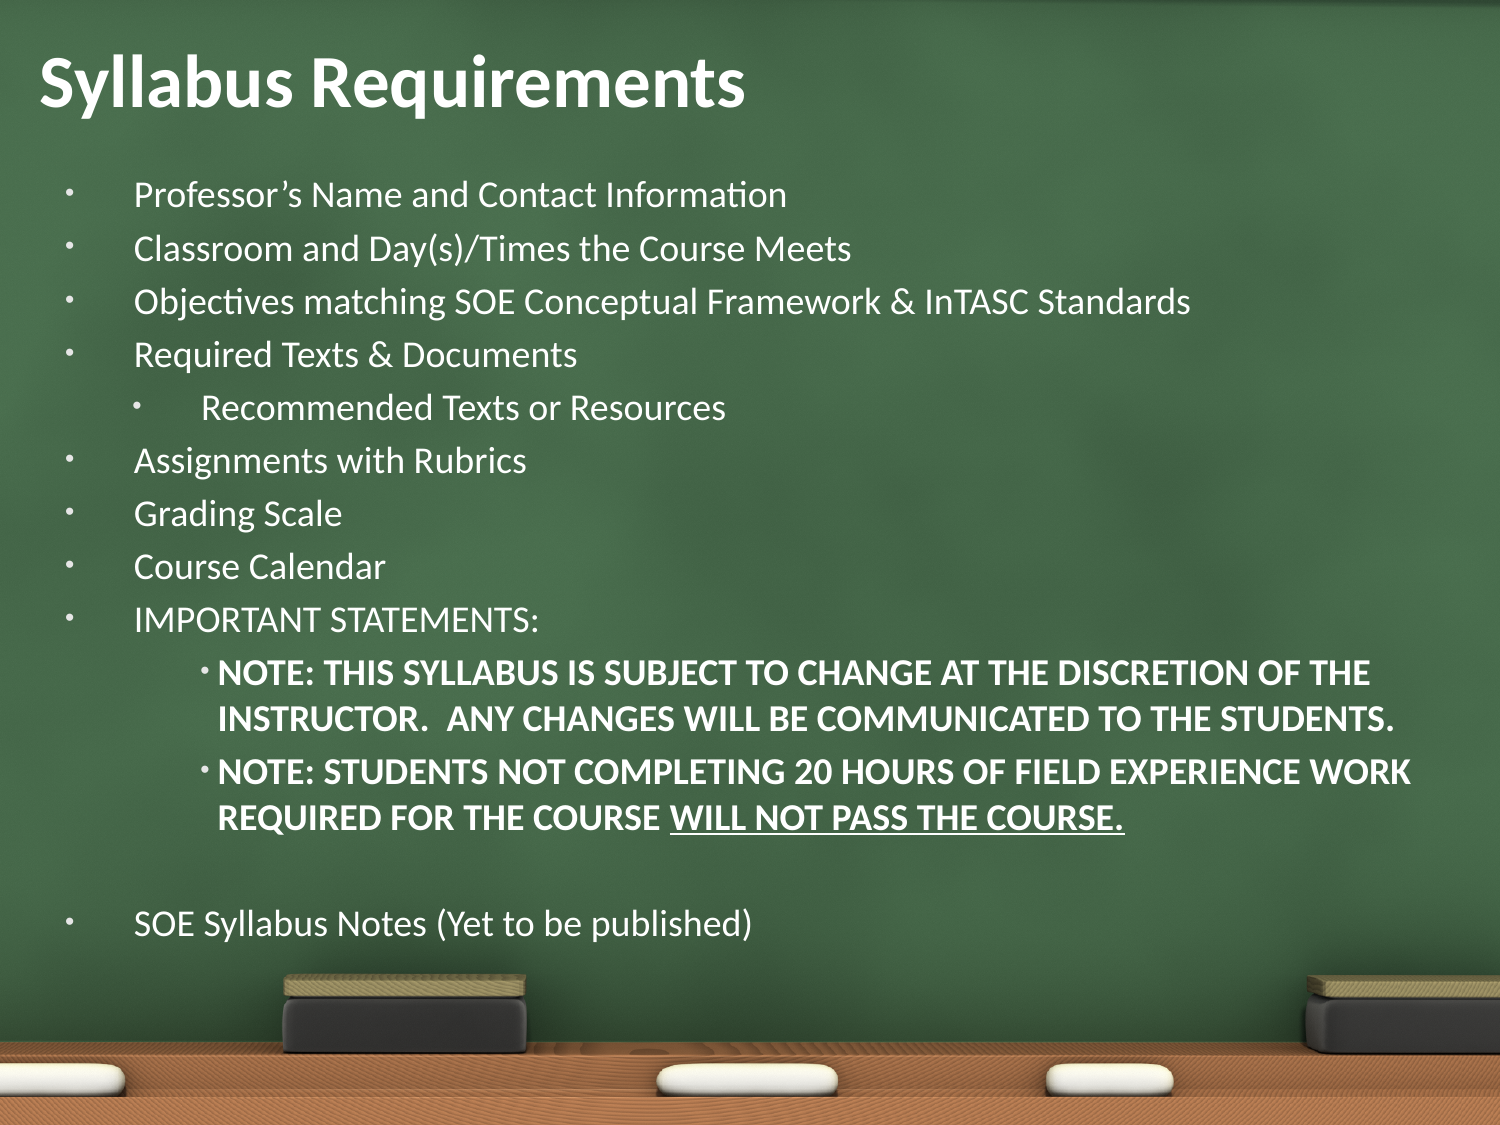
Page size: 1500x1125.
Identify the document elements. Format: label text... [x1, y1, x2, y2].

title Syllabus Requirements [24, 24, 1375, 130]
picture [0, 0, 1500, 1125]
list Professor’s Name and Contact Information Classroom and Day(s)/Times the Course Meets Objectives matching SOE Conceptual Framework & InTASC Standards Required Texts & Documents Recommended Texts or Resources Assignments with Rubrics Grading Scale Course Calendar IMPORTANT STATEMENTS: NOTE: THIS SYLLABUS IS SUBJECT TO CHANGE AT THE DISCRETION OF THE INSTRUCTOR. ANY CHANGES WILL BE COMMUNICATED TO THE STUDENTS. NOTE: STUDENTS NOT COMPLETING 20 HOURS OF FIELD EXPERIENCE WORK REQUIRED FOR THE COURSE WILL NOT PASS THE COURSE. SOE Syllabus Notes (Yet to be published) [50, 162, 1463, 955]
